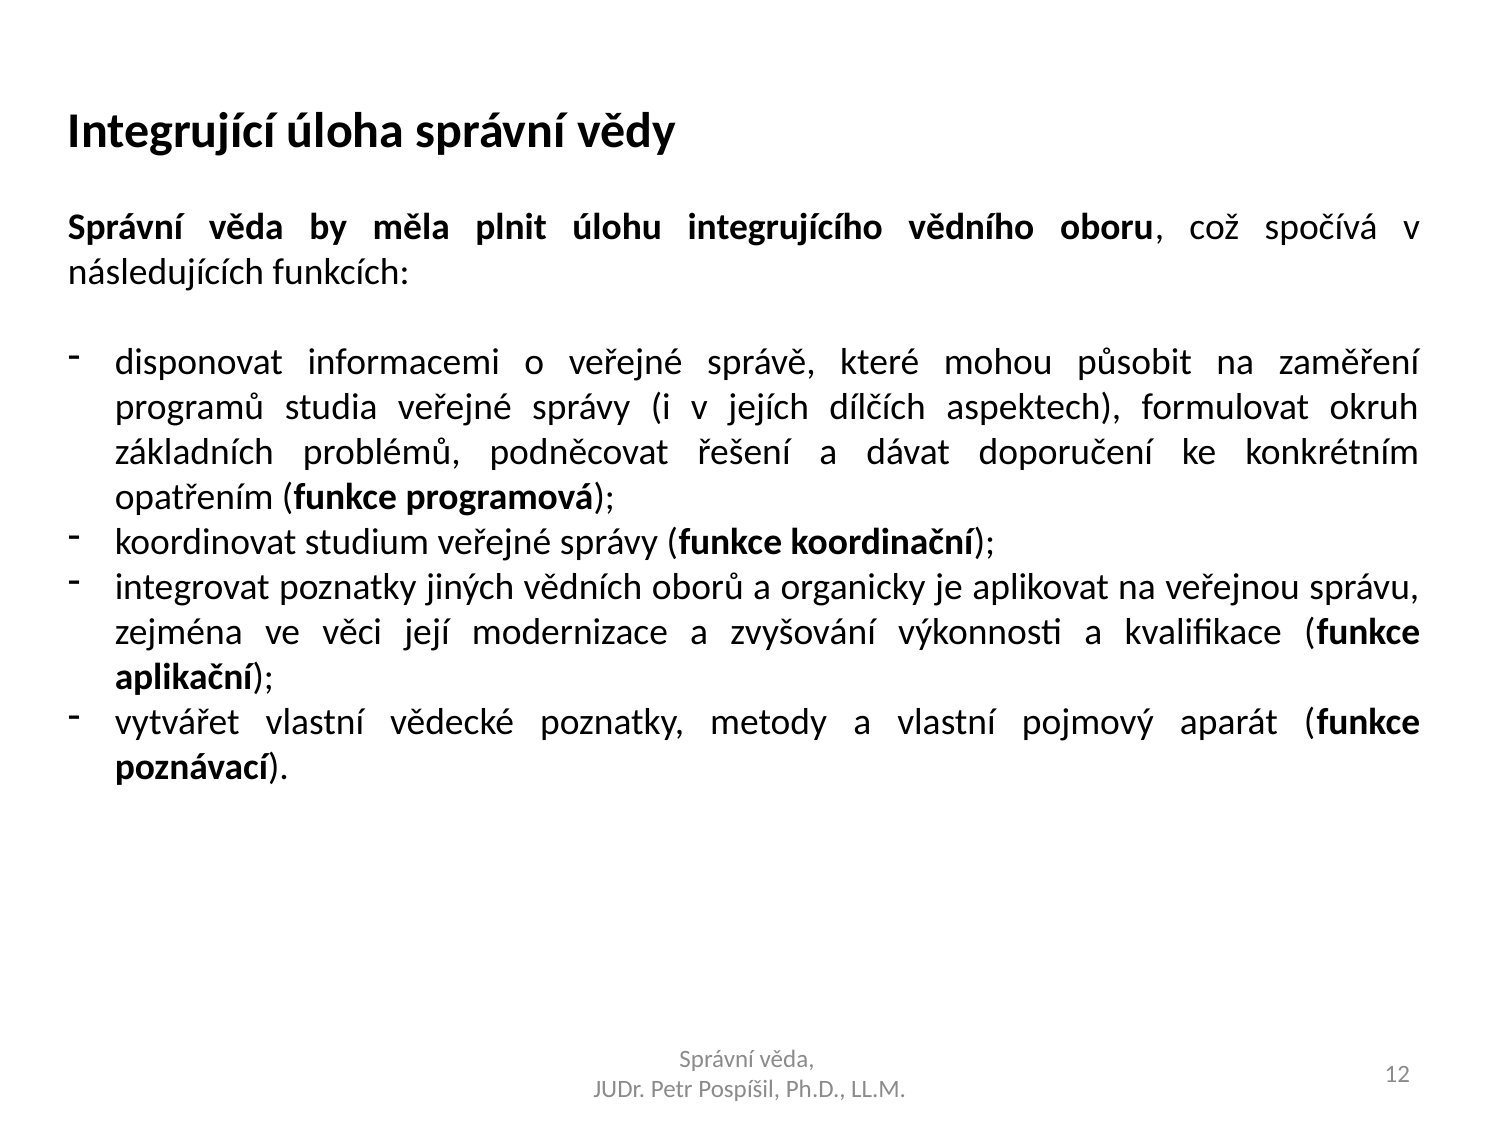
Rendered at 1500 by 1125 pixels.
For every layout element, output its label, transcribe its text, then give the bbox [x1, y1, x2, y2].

footer Správní věda, JUDr. Petr Pospíšil, Ph.D., LL.M. [512, 1042, 988, 1103]
text_box Integrující úloha správní vědy Správní věda by měla plnit úlohu integrujícího vědního oboru, což spočívá v následujících funkcích: disponovat informacemi o veřejné správě, které mohou působit na zaměření programů studia veřejné správy (i v jejích dílčích aspektech), formulovat okruh základních problémů, podněcovat řešení a dávat doporučení ke konkrétním opatřením (funkce programová); koordinovat studium veřejné správy (funkce koordinační); integrovat poznatky jiných vědních oborů a organicky je aplikovat na veřejnou správu, zejména ve věci její modernizace a zvyšování výkonnosti a kvalifikace (funkce aplikační); vytvářet vlastní vědecké poznatky, metody a vlastní pojmový aparát (funkce poznávací). [53, 89, 1436, 840]
slide_number 12 [1074, 1042, 1425, 1103]
